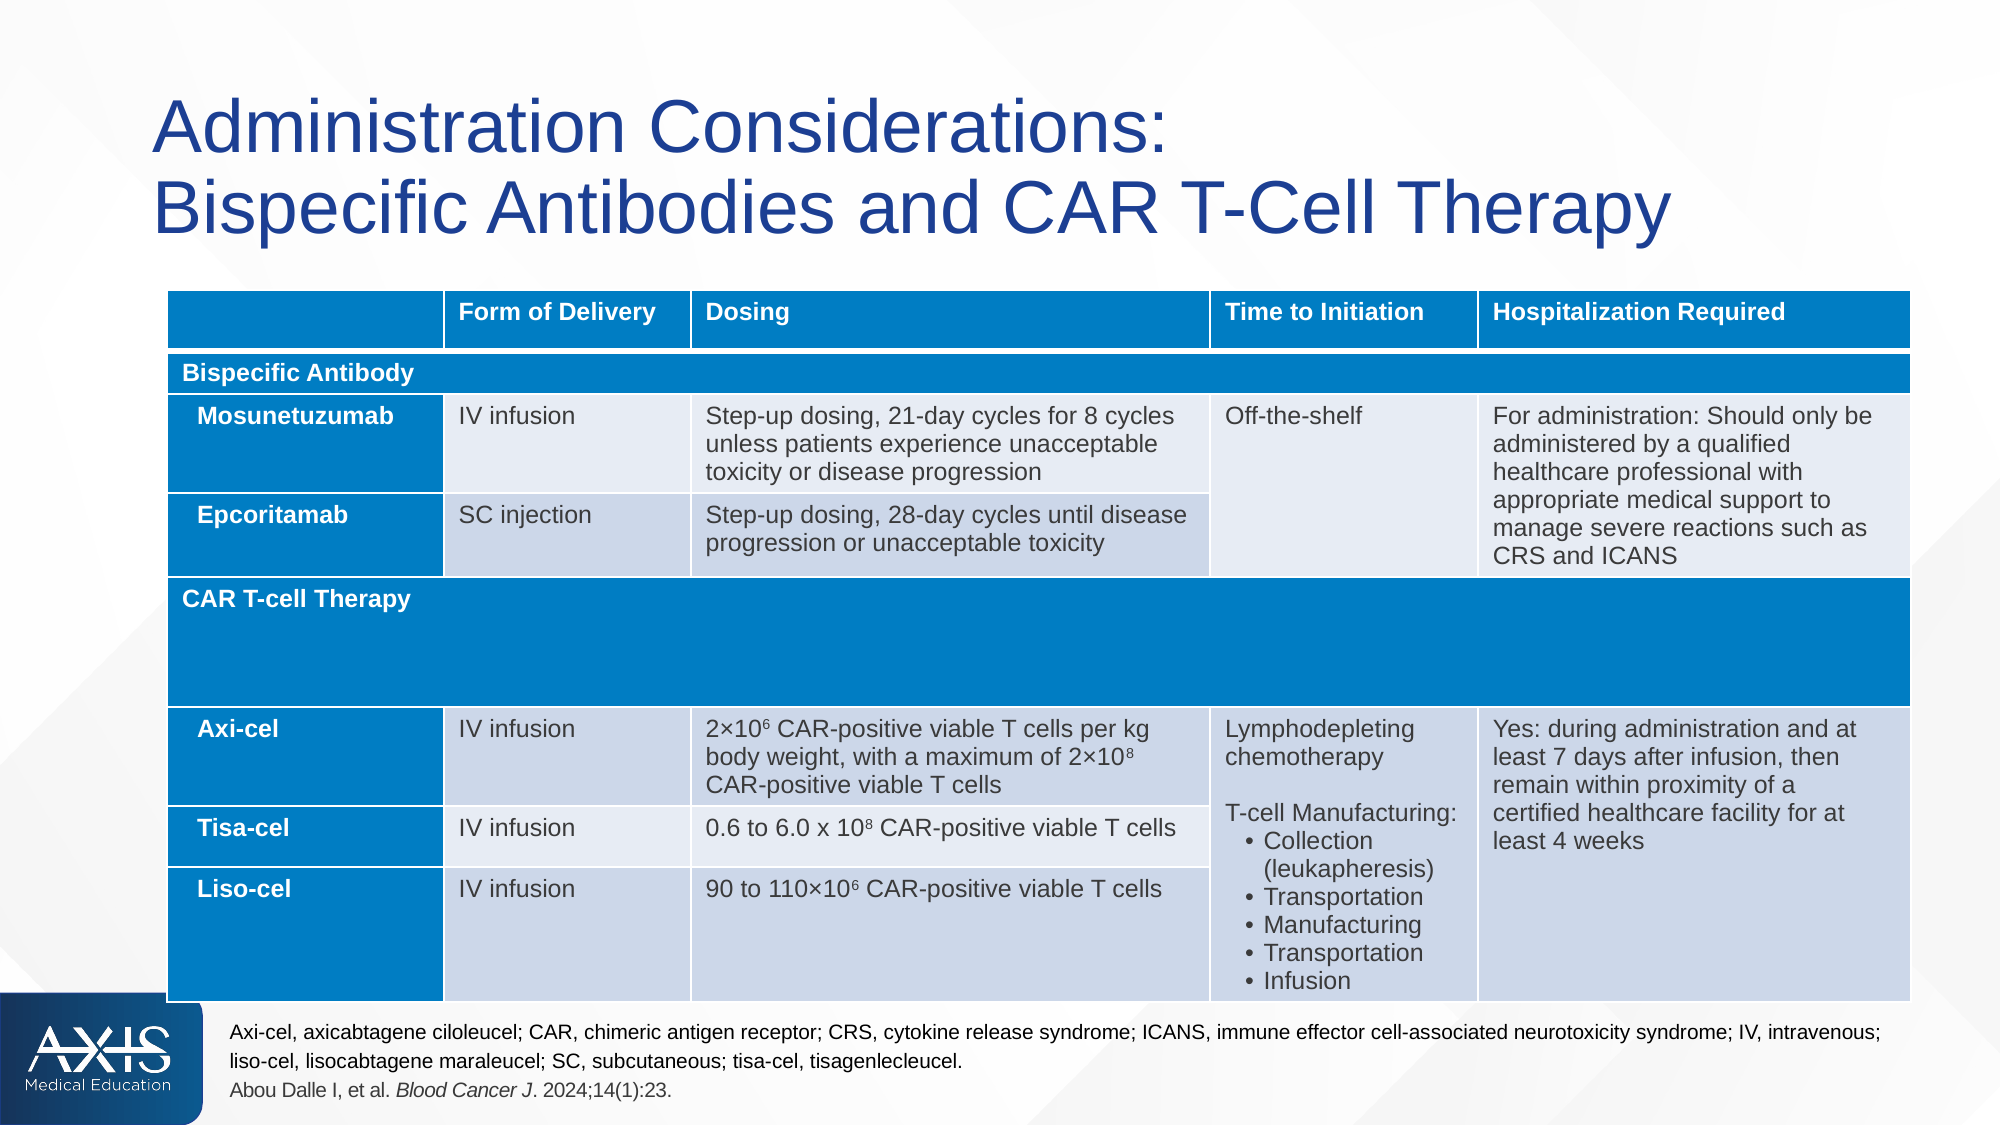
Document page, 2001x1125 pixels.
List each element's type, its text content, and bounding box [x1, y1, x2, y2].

table_cell CAR T-cell Therapy [168, 578, 1910, 706]
text_box Axi-cel, axicabtagene ciloleucel; CAR, chimeric antigen receptor; CRS, cytokine release syndrome; ICANS, immune effector cell-associated neurotoxicity syndrome; IV, intravenous; liso-cel, lisocabtagene maraleucel; SC, subcutaneous; tisa-cel, tisagenlecleucel. Abou Dalle I, et al. Blood Cancer J. 2024;14(1):23. [229, 1018, 1912, 1098]
table_header Form of Delivery [445, 291, 690, 348]
table_header Dosing [692, 291, 1209, 348]
table_header Time to Initiation [1211, 291, 1477, 348]
table_header [168, 291, 443, 348]
table_cell 90 to 110×106 CAR-positive viable T cells [692, 868, 1209, 1001]
table_cell IV infusion [445, 807, 690, 866]
table_cell Tisa-cel [168, 807, 443, 866]
table_cell Lymphodepleting chemotherapy T-cell Manufacturing: Collection (leukapheresis) Transportation Manufacturing Transportation Infusion [1211, 708, 1477, 1001]
table_cell Step-up dosing, 21-day cycles for 8 cycles unless patients experience unacceptable toxicity or disease progression [692, 395, 1209, 492]
table_cell IV infusion [445, 708, 690, 805]
table_cell Axi-cel [168, 708, 443, 805]
table_cell Yes: during administration and at least 7 days after infusion, then remain within proximity of a certified healthcare facility for at least 4 weeks [1479, 708, 1910, 1001]
table_cell Epcoritamab [168, 494, 443, 576]
table_cell 0.6 to 6.0 x 108 CAR-positive viable T cells [692, 807, 1209, 866]
table_header Hospitalization Required [1479, 291, 1910, 348]
picture [24, 1001, 174, 1117]
table_cell Liso-cel [168, 868, 443, 1001]
table_cell 2×106 CAR-positive viable T cells per kg body weight, with a maximum of 2×108 CAR-positive viable T cells [692, 708, 1209, 805]
table_cell IV infusion [445, 868, 690, 1001]
table_cell SC injection [445, 494, 690, 576]
title Administration Considerations: Bispecific Antibodies and CAR T-Cell Therapy [137, 59, 1863, 278]
table_cell Mosunetuzumab [168, 395, 443, 492]
table_cell IV infusion [445, 395, 690, 492]
table_cell Off-the-shelf [1211, 395, 1477, 576]
table_cell Step-up dosing, 28-day cycles until disease progression or unacceptable toxicity [692, 494, 1209, 576]
table_cell Bispecific Antibody [168, 354, 1910, 393]
table_cell For administration: Should only be administered by a qualified healthcare professional with appropriate medical support to manage severe reactions such as CRS and ICANS [1479, 395, 1910, 576]
